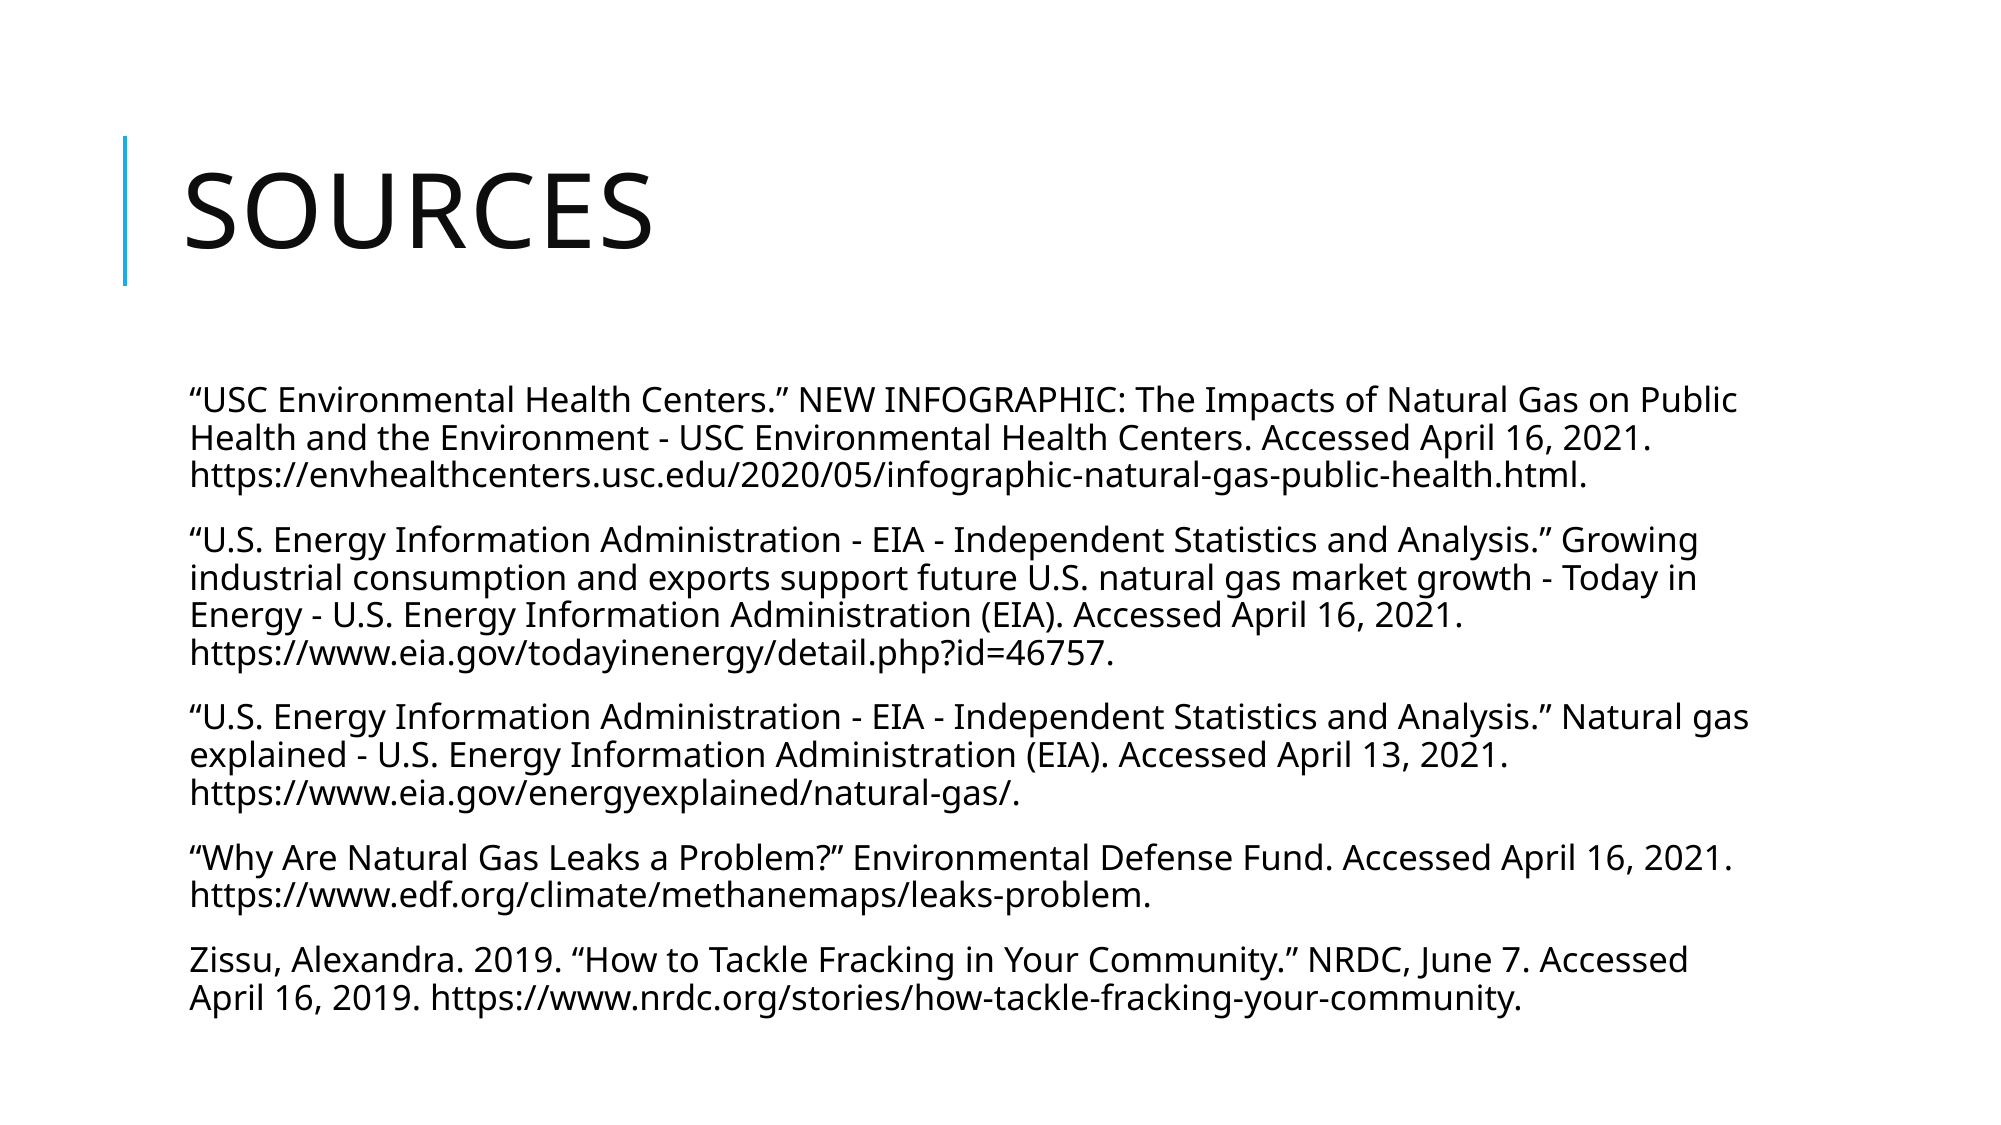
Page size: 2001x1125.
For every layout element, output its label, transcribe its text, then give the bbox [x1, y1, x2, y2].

title Sources [168, 96, 1763, 342]
list “USC Environmental Health Centers.” NEW INFOGRAPHIC: The Impacts of Natural Gas on Public Health and the Environment - USC Environmental Health Centers. Accessed April 16, 2021. https://envhealthcenters.usc.edu/2020/05/infographic-natural-gas-public-health.html. “U.S. Energy Information Administration - EIA - Independent Statistics and Analysis.” Growing industrial consumption and exports support future U.S. natural gas market growth - Today in Energy - U.S. Energy Information Administration (EIA). Accessed April 16, 2021. https://www.eia.gov/todayinenergy/detail.php?id=46757. “U.S. Energy Information Administration - EIA - Independent Statistics and Analysis.” Natural gas explained - U.S. Energy Information Administration (EIA). Accessed April 13, 2021. https://www.eia.gov/energyexplained/natural-gas/. “Why Are Natural Gas Leaks a Problem?” Environmental Defense Fund. Accessed April 16, 2021. https://www.edf.org/climate/methanemaps/leaks-problem. Zissu, Alexandra. 2019. “How to Tackle Fracking in Your Community.” NRDC, June 7. Accessed April 16, 2019. https://www.nrdc.org/stories/how-tackle-fracking-your-community. [168, 375, 1763, 1035]
